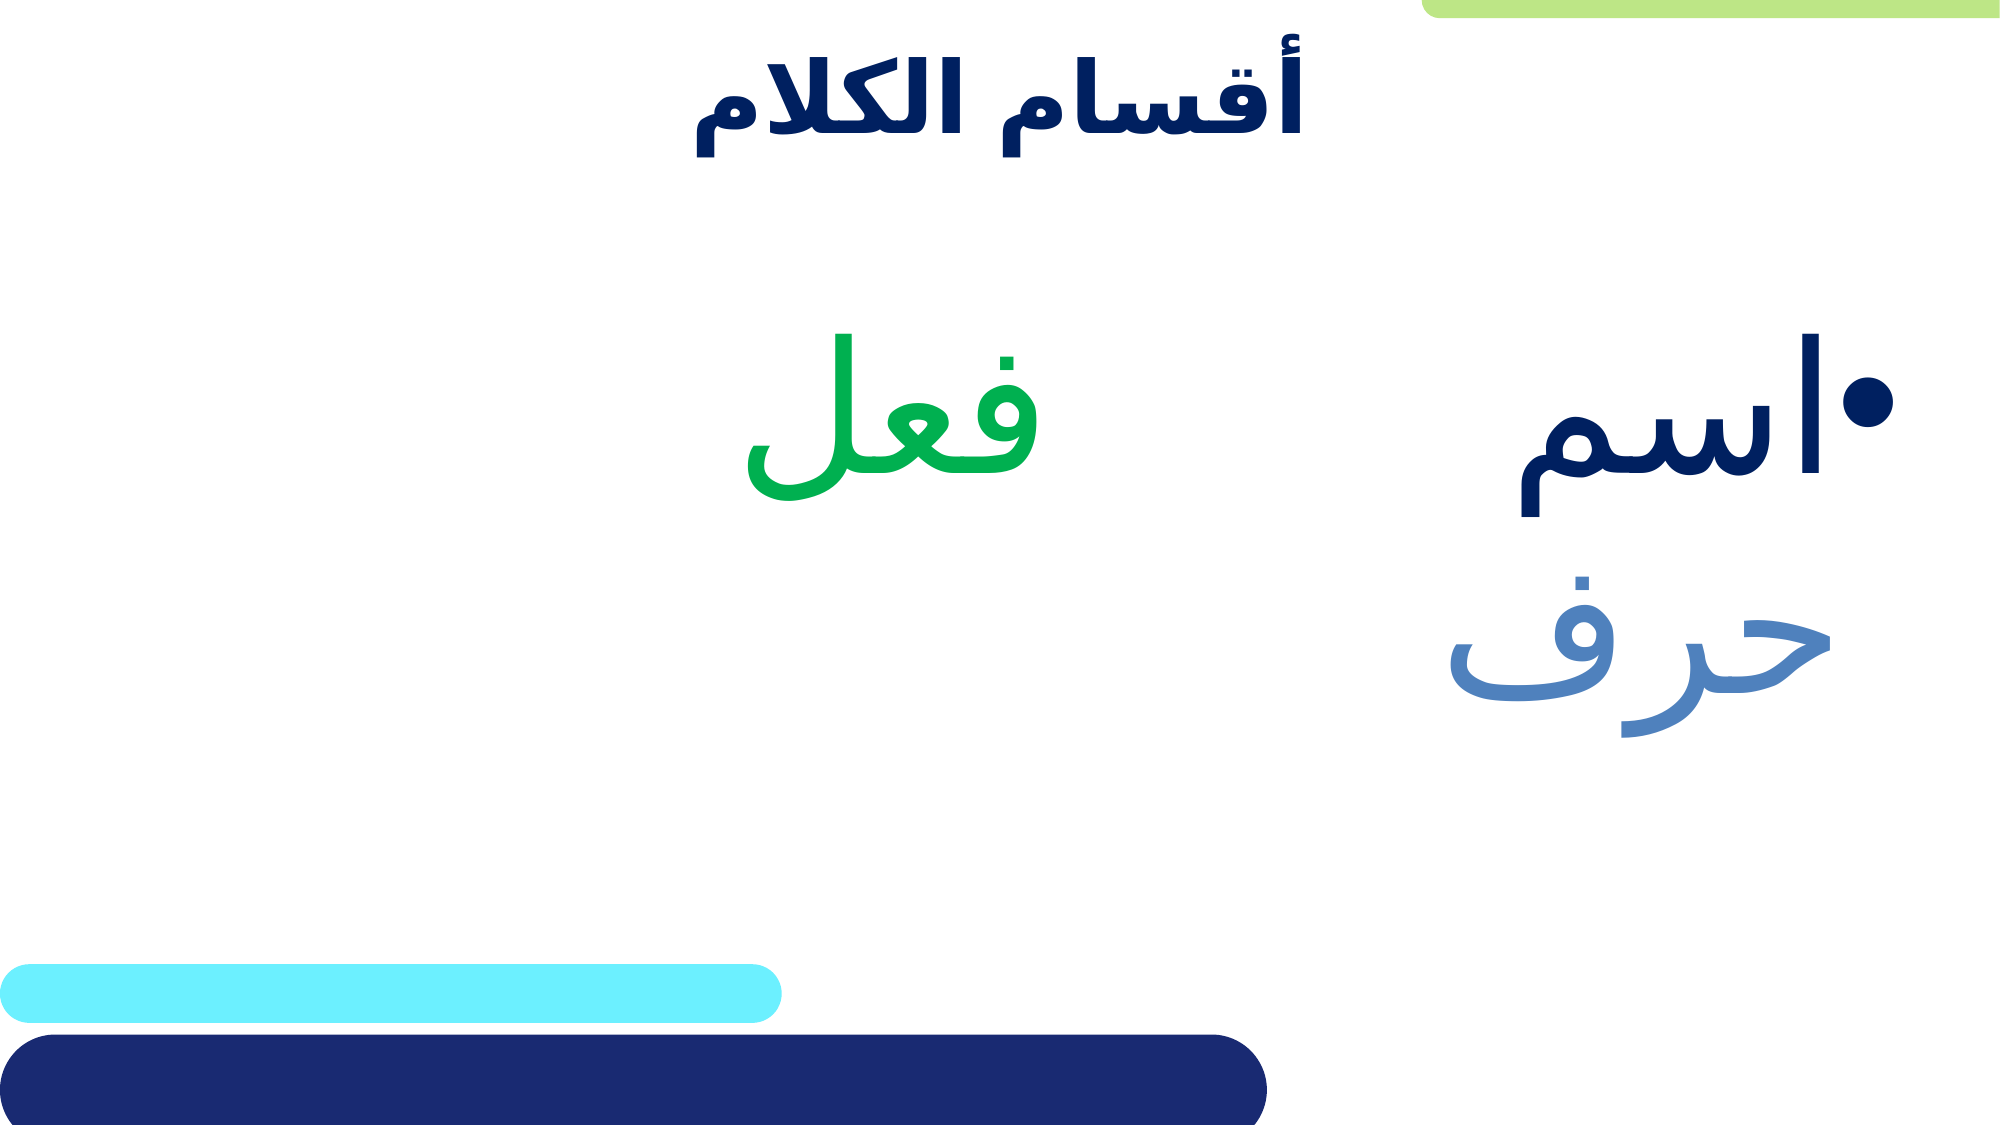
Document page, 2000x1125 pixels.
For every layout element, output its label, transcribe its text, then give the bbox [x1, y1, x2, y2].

title أقسام الكلام [84, 34, 1916, 154]
list اسم فعل حرف [84, 283, 1916, 965]
